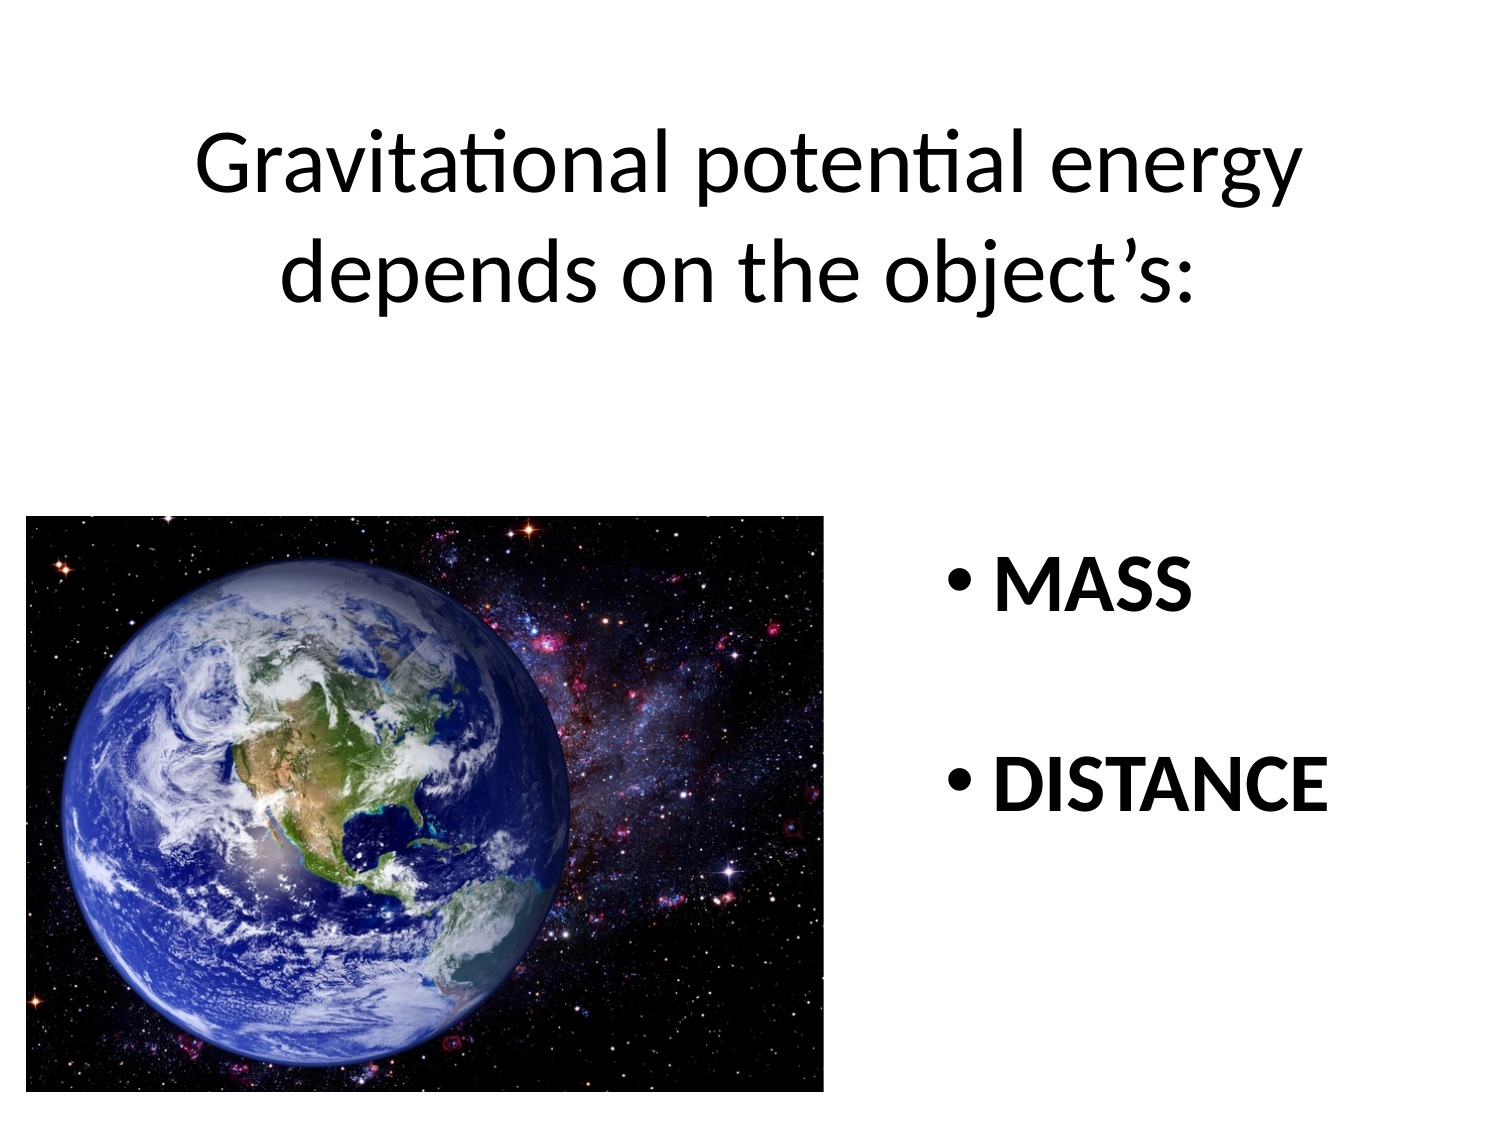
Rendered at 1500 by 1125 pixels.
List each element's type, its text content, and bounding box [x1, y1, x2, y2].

text_box MASS DISTANCE [930, 521, 1462, 836]
title Gravitational potential energy depends on the object’s: [75, 45, 1425, 377]
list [22, 515, 824, 1092]
